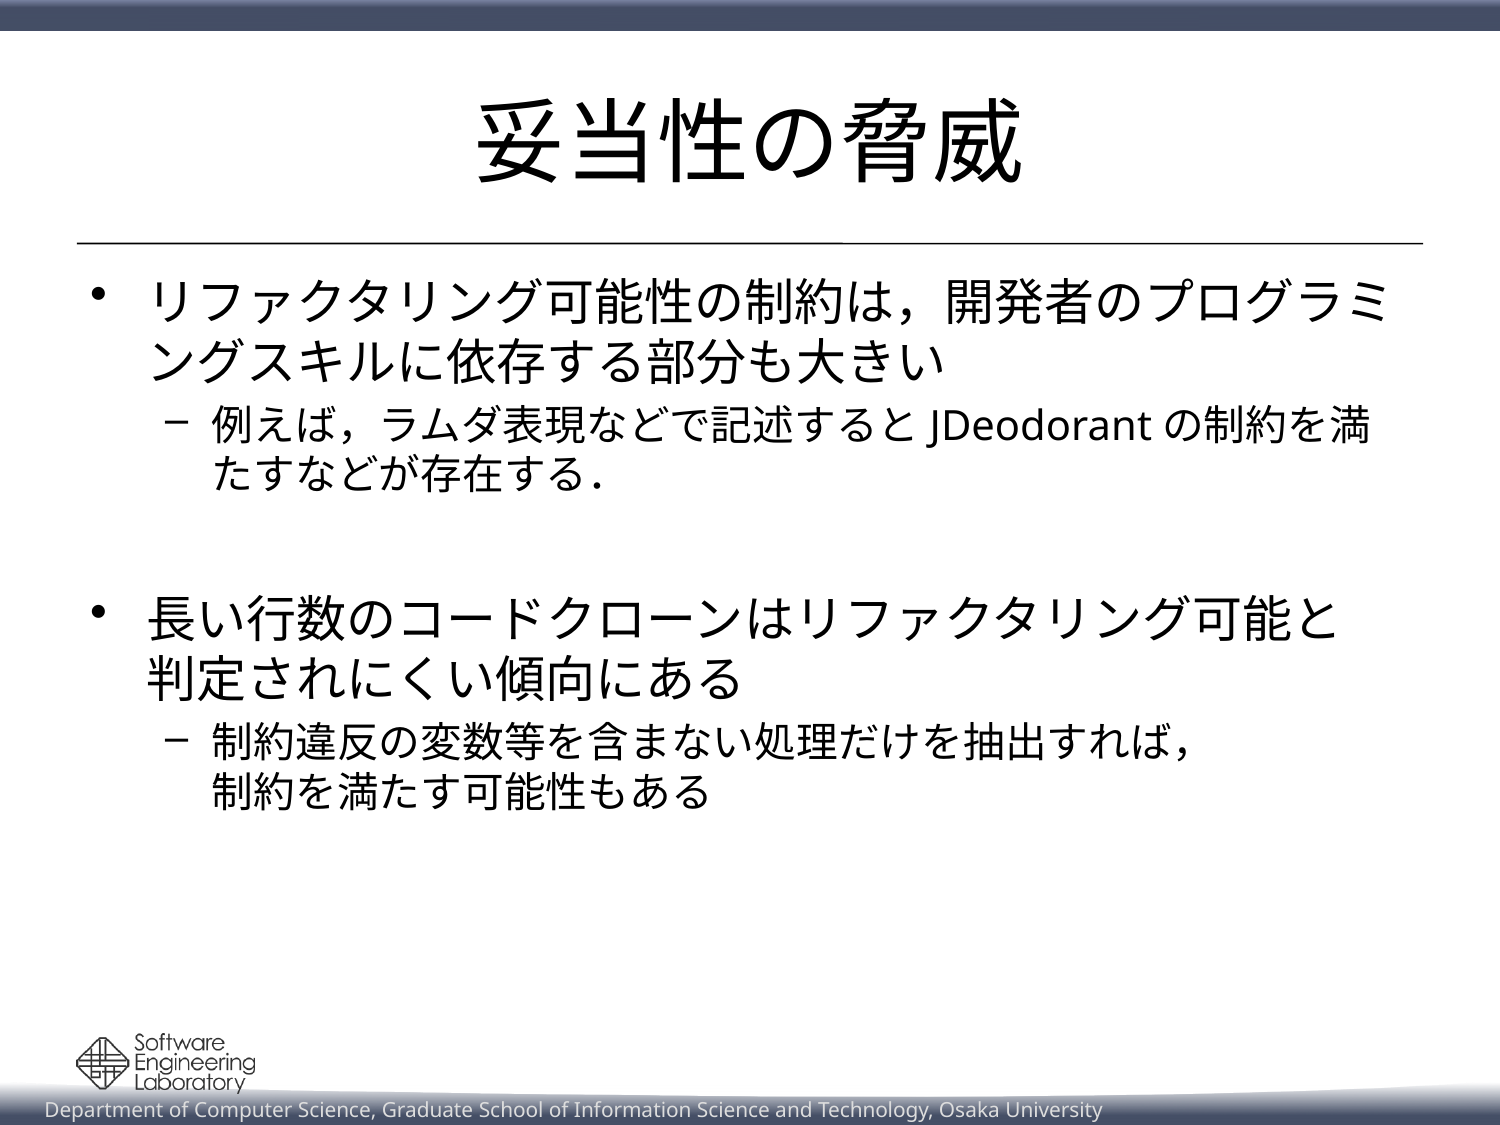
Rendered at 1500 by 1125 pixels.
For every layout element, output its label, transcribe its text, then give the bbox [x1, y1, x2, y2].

title 妥当性の脅威 [74, 44, 1424, 233]
picture [0, 0, 1500, 31]
picture [0, 1033, 1500, 1125]
list リファクタリング可能性の制約は，開発者のプログラミングスキルに依存する部分も大きい 例えば，ラムダ表現などで記述するとJDeodorantの制約を満たすなどが存在する． 長い行数のコードクローンはリファクタリング可能と 判定されにくい傾向にある 制約違反の変数等を含まない処理だけを抽出すれば， 制約を満たす可能性もある [74, 262, 1426, 1006]
